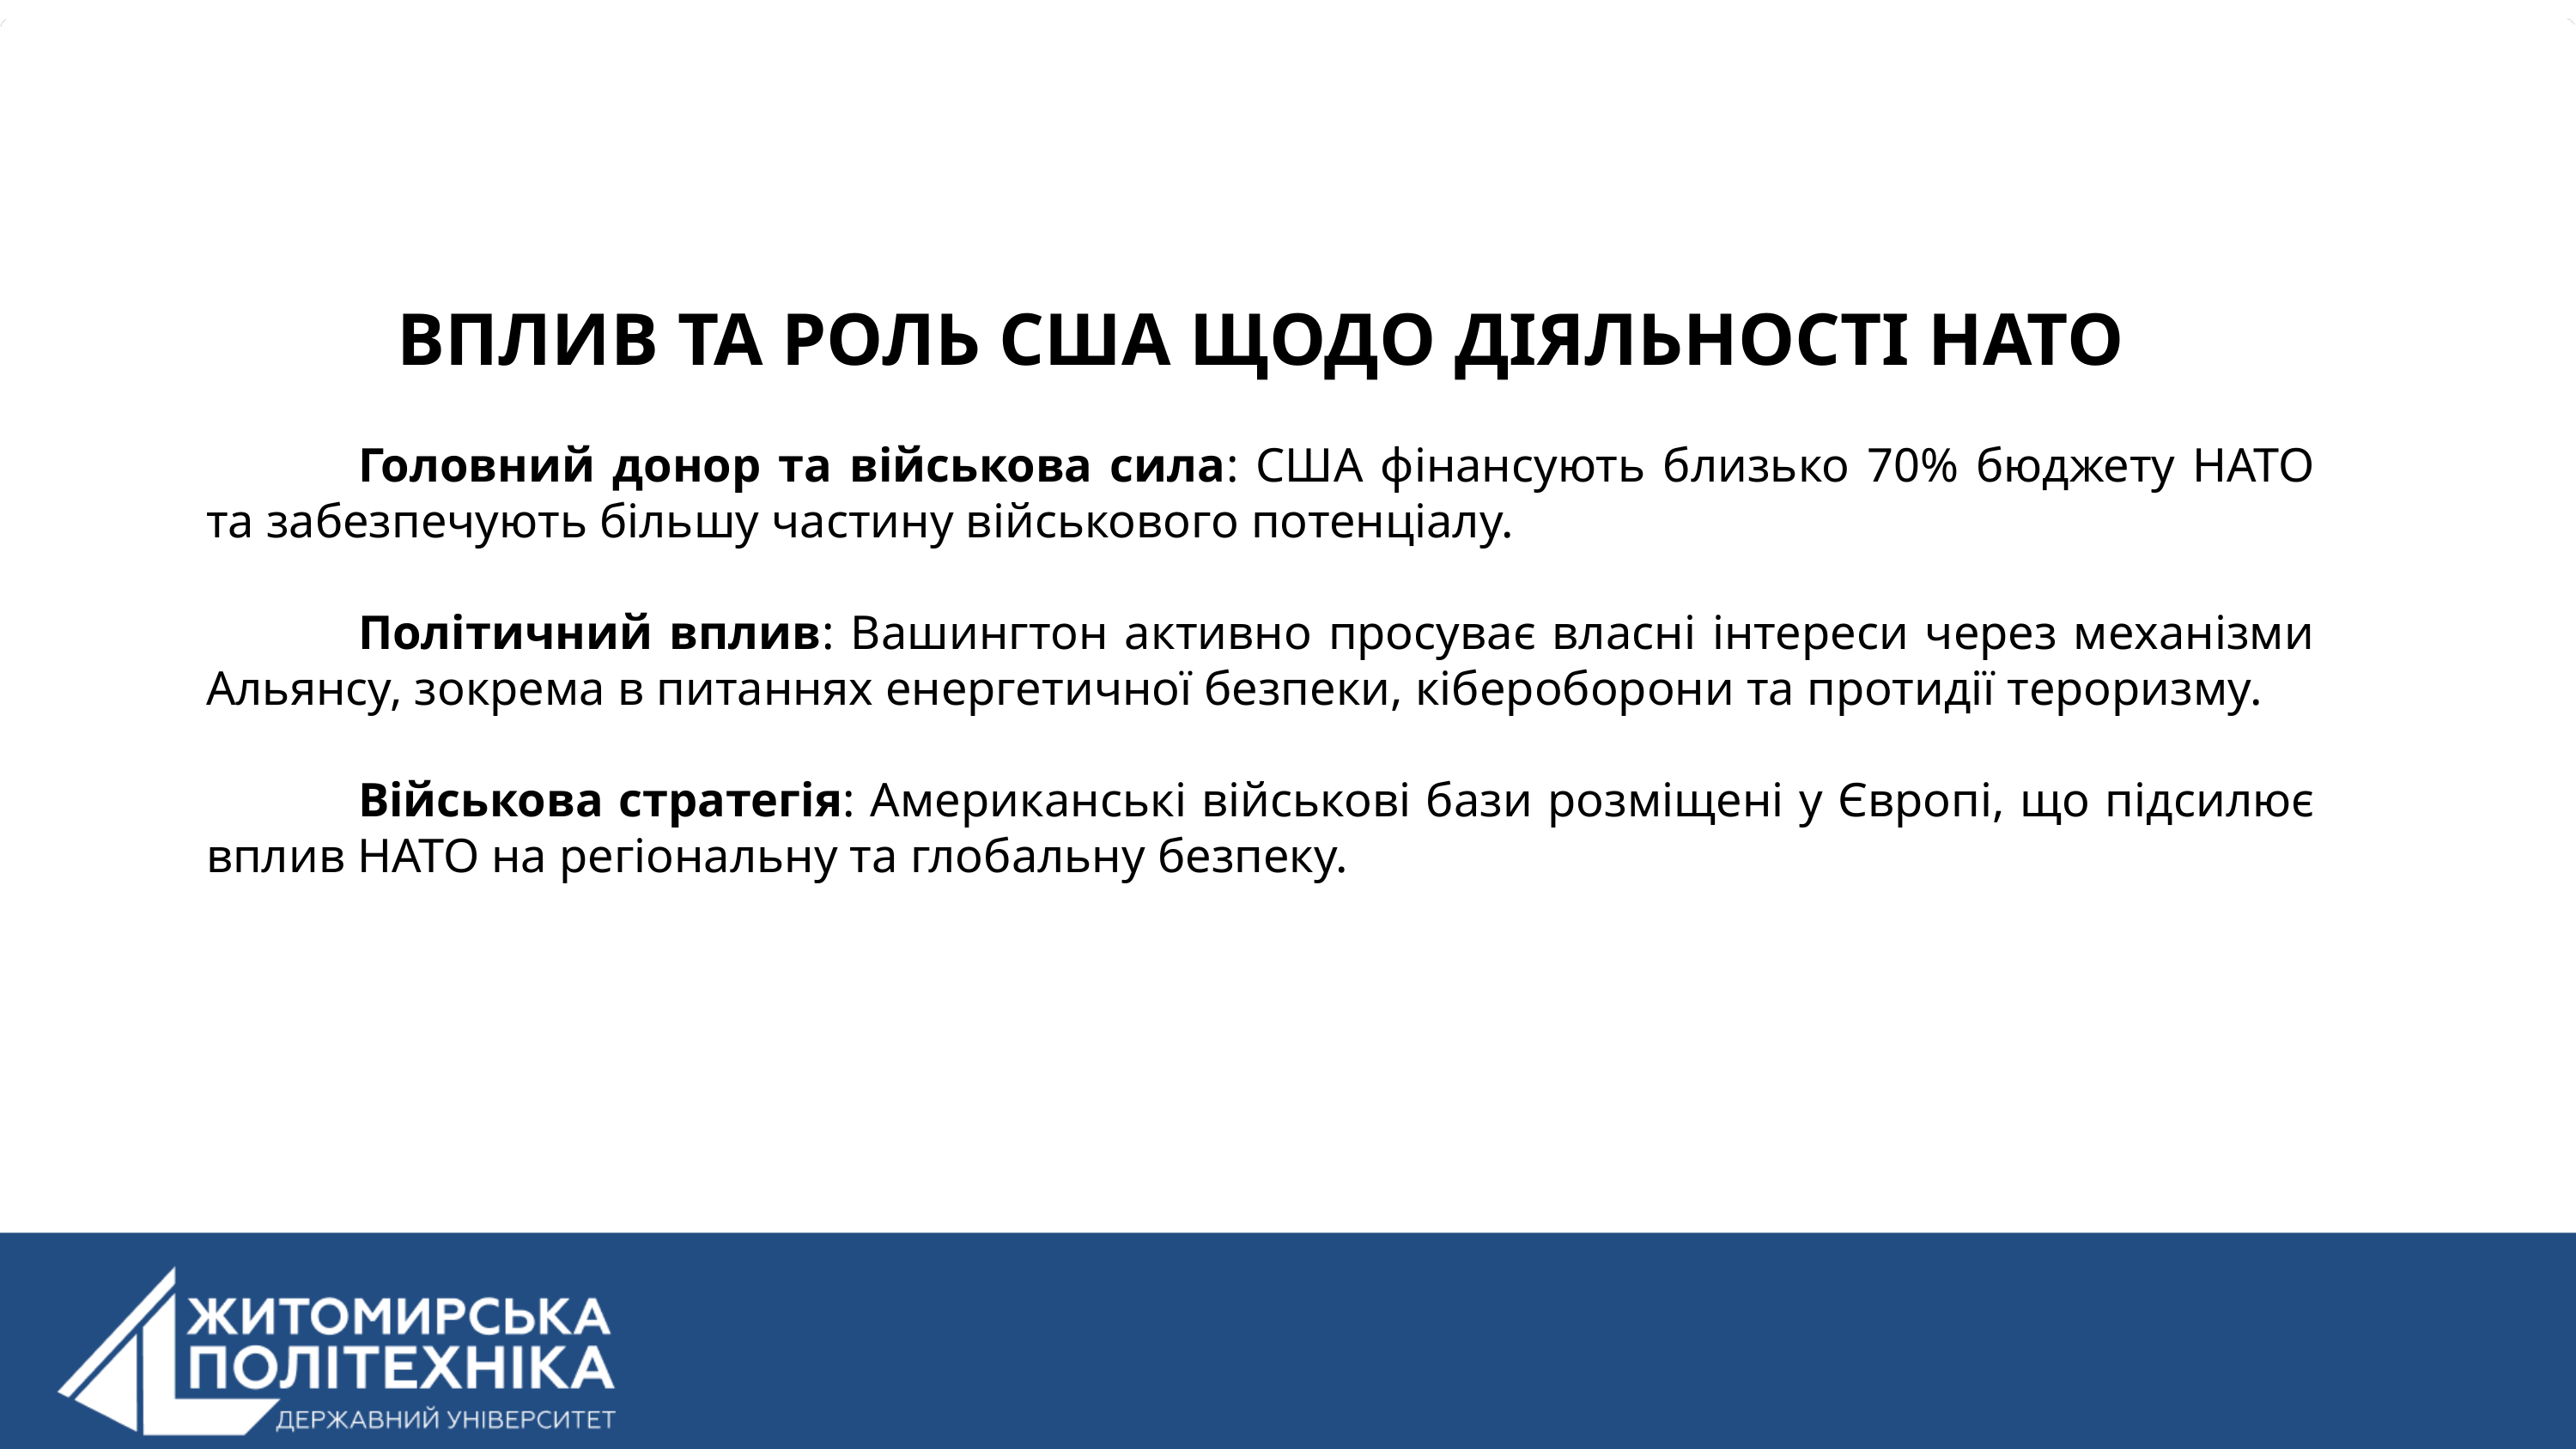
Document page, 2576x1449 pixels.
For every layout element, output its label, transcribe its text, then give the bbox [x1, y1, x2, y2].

text_box [0, 18, 2576, 1449]
text_box [75, 349, 2576, 414]
text_box ВПЛИВ ТА РОЛЬ США ЩОДО ДІЯЛЬНОСТІ НАТО Головний донор та військова сила: США фінансують близько 70% бюджету НАТО та забезпечують більшу частину військового потенціалу. Політичний вплив: Вашингтон активно просуває власні інтереси через механізми Альянсу, зокрема в питаннях енергетичної безпеки, кібероборони та протидії тероризму. Військова стратегія: Американські військові бази розміщені у Європі, що підсилює вплив НАТО на регіональну та глобальну безпеку. [192, 287, 2330, 349]
text_box ВПЛИВ ТА РОЛЬ США ЩОДО ДІЯЛЬНОСТІ НАТО Головний донор та військова сила: США фінансують близько 70% бюджету НАТО та забезпечують більшу частину військового потенціалу. Політичний вплив: Вашингтон активно просуває власні інтереси через механізми Альянсу, зокрема в питаннях енергетичної безпеки, кібероборони та протидії тероризму. Військова стратегія: Американські військові бази розміщені у Європі, що підсилює вплив НАТО на регіональну та глобальну безпеку. [192, 414, 2330, 961]
